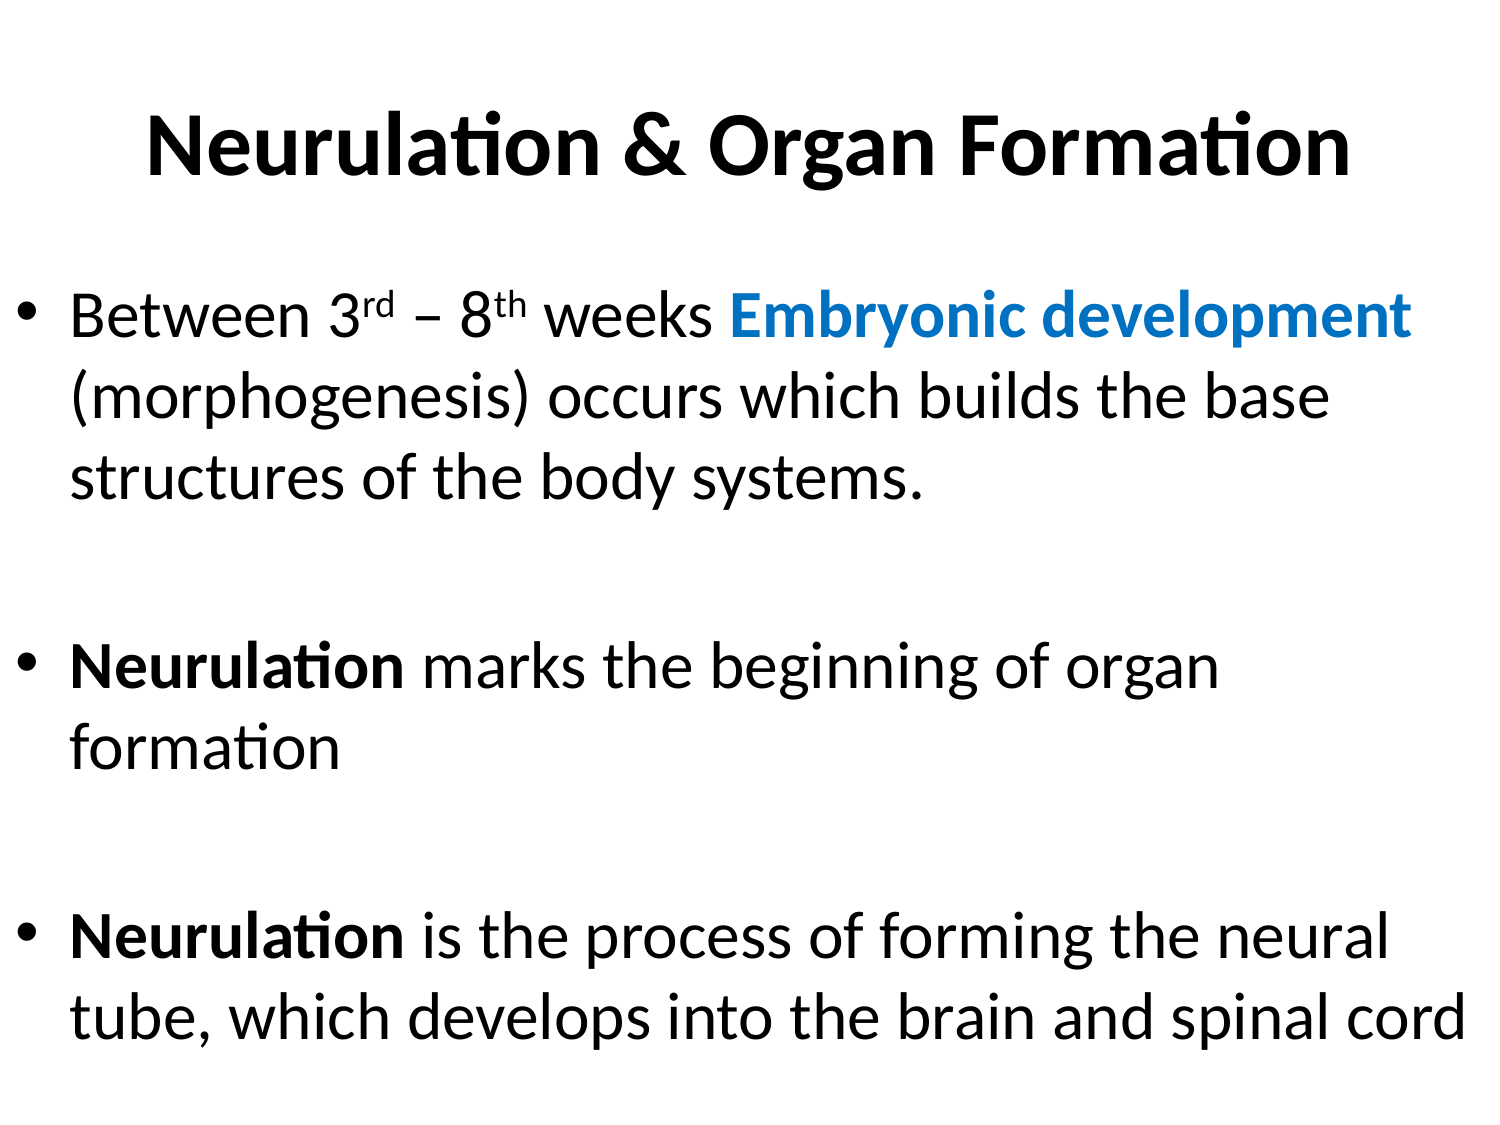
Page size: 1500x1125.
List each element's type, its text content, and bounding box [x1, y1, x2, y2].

title Neurulation & Organ Formation [75, 45, 1425, 233]
list Between 3rd – 8th weeks Embryonic development (morphogenesis) occurs which builds the base structures of the body systems. Neurulation marks the beginning of organ formation Neurulation is the process of forming the neural tube, which develops into the brain and spinal cord [0, 262, 1500, 1125]
